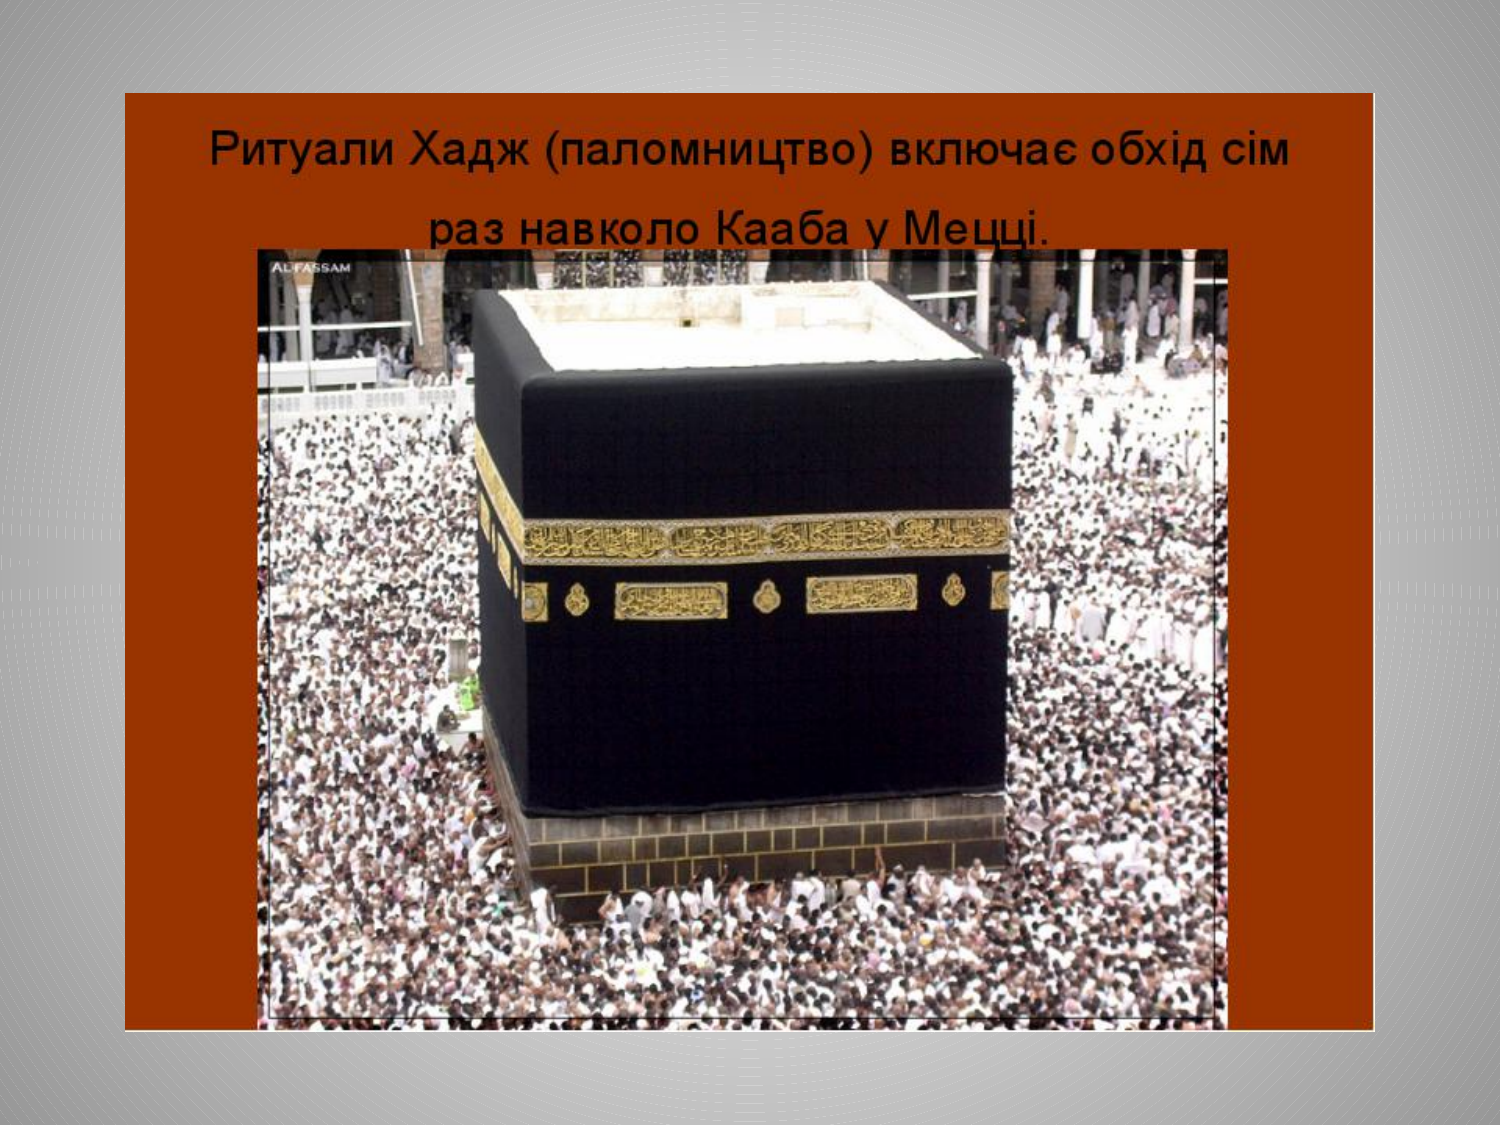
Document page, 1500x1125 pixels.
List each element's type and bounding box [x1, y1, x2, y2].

picture [124, 93, 1376, 1032]
